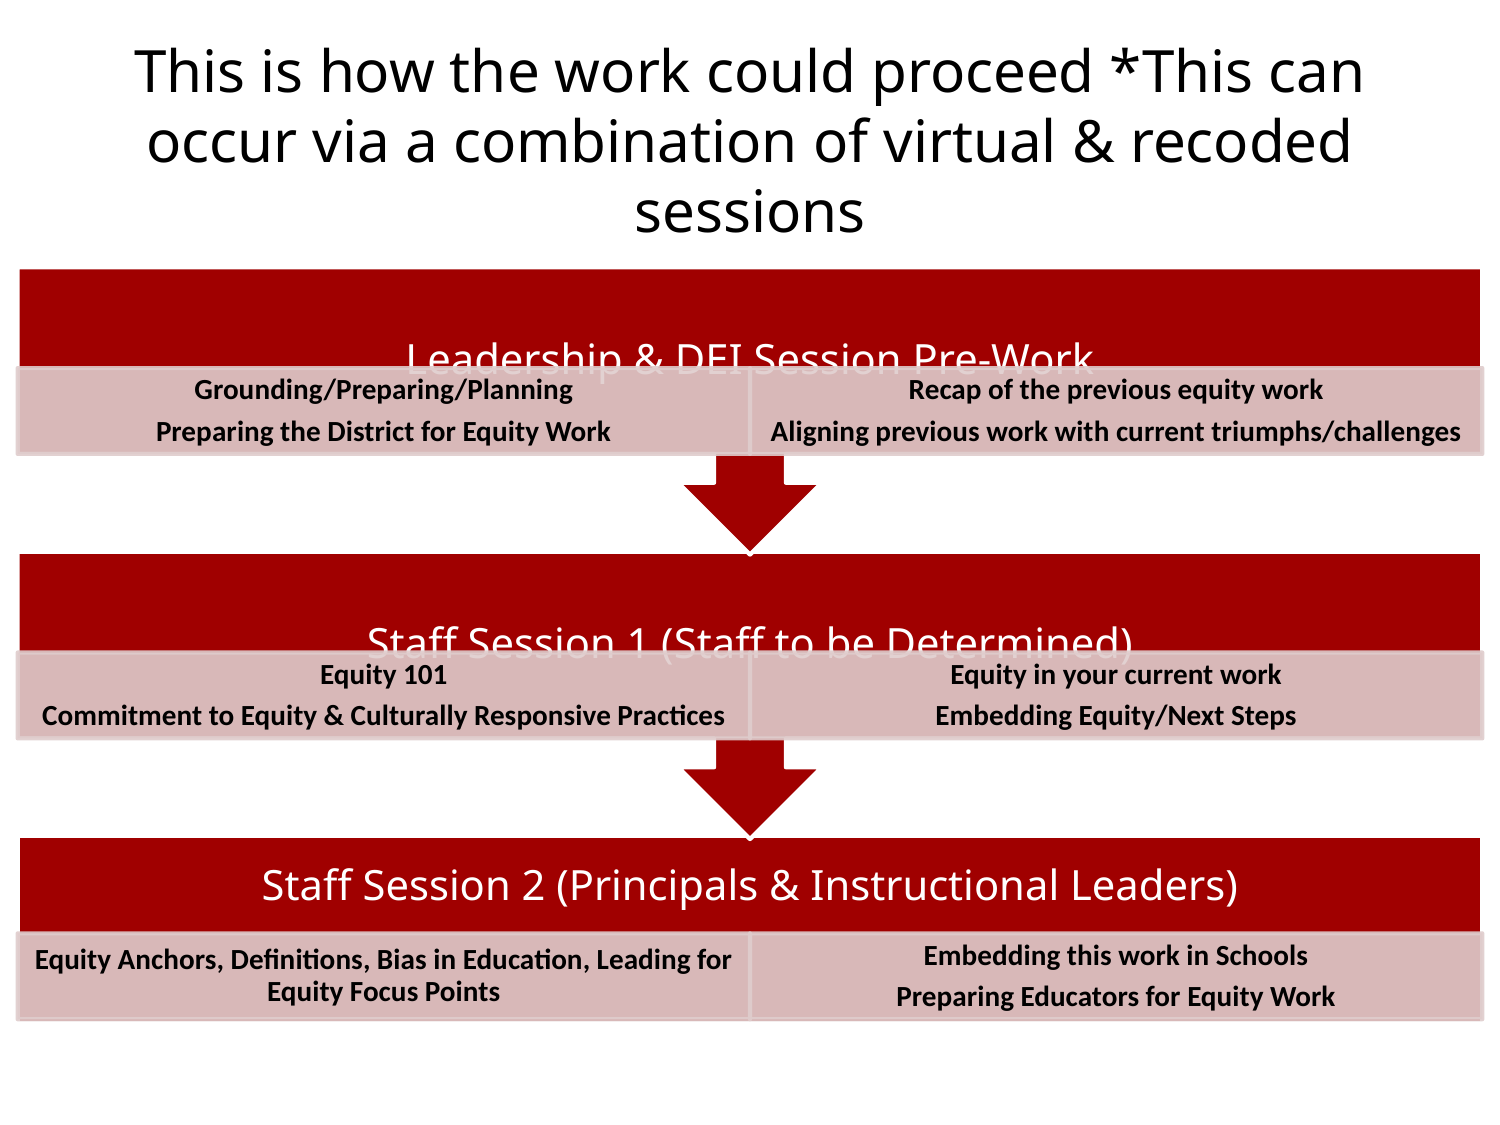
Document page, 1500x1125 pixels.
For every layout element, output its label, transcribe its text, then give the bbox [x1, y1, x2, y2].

title This is how the work could proceed *This can occur via a combination of virtual & recoded sessions [75, 45, 1425, 233]
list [17, 266, 1483, 1024]
